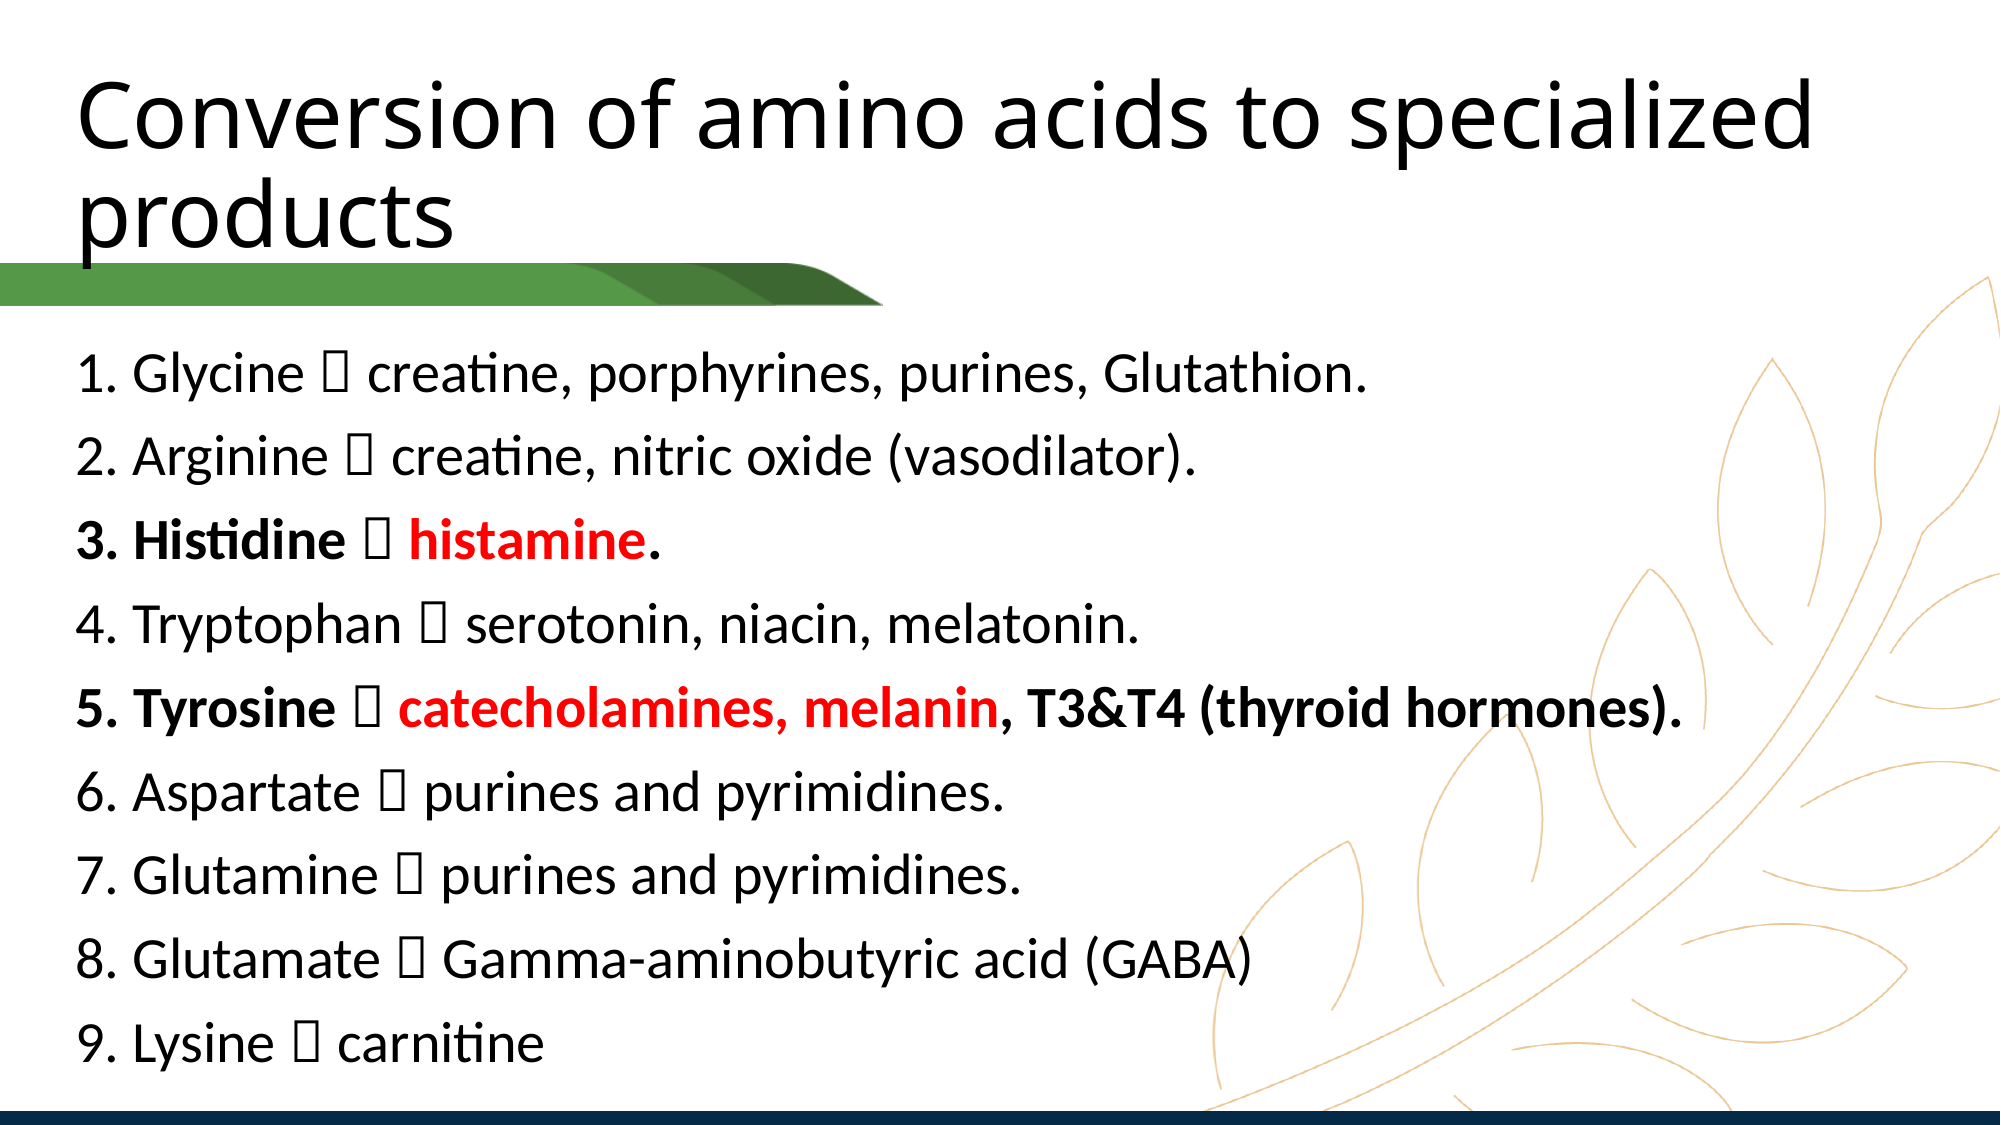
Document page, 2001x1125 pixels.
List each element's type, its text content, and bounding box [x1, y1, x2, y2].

title Conversion of amino acids to specialized products [60, 59, 1930, 278]
list 1. Glycine  creatine, porphyrines, purines, Glutathion. 2. Arginine  creatine, nitric oxide (vasodilator). 3. Histidine  histamine. 4. Tryptophan  serotonin, niacin, melatonin. 5. Tyrosine  catecholamines, melanin, T3&T4 (thyroid hormones). 6. Aspartate  purines and pyrimidines. 7. Glutamine  purines and pyrimidines. 8. Glutamate  Gamma-aminobutyric acid (GABA) 9. Lysine  carnitine [60, 334, 1930, 1084]
picture [0, 0, 2000, 1125]
picture [0, 263, 883, 306]
